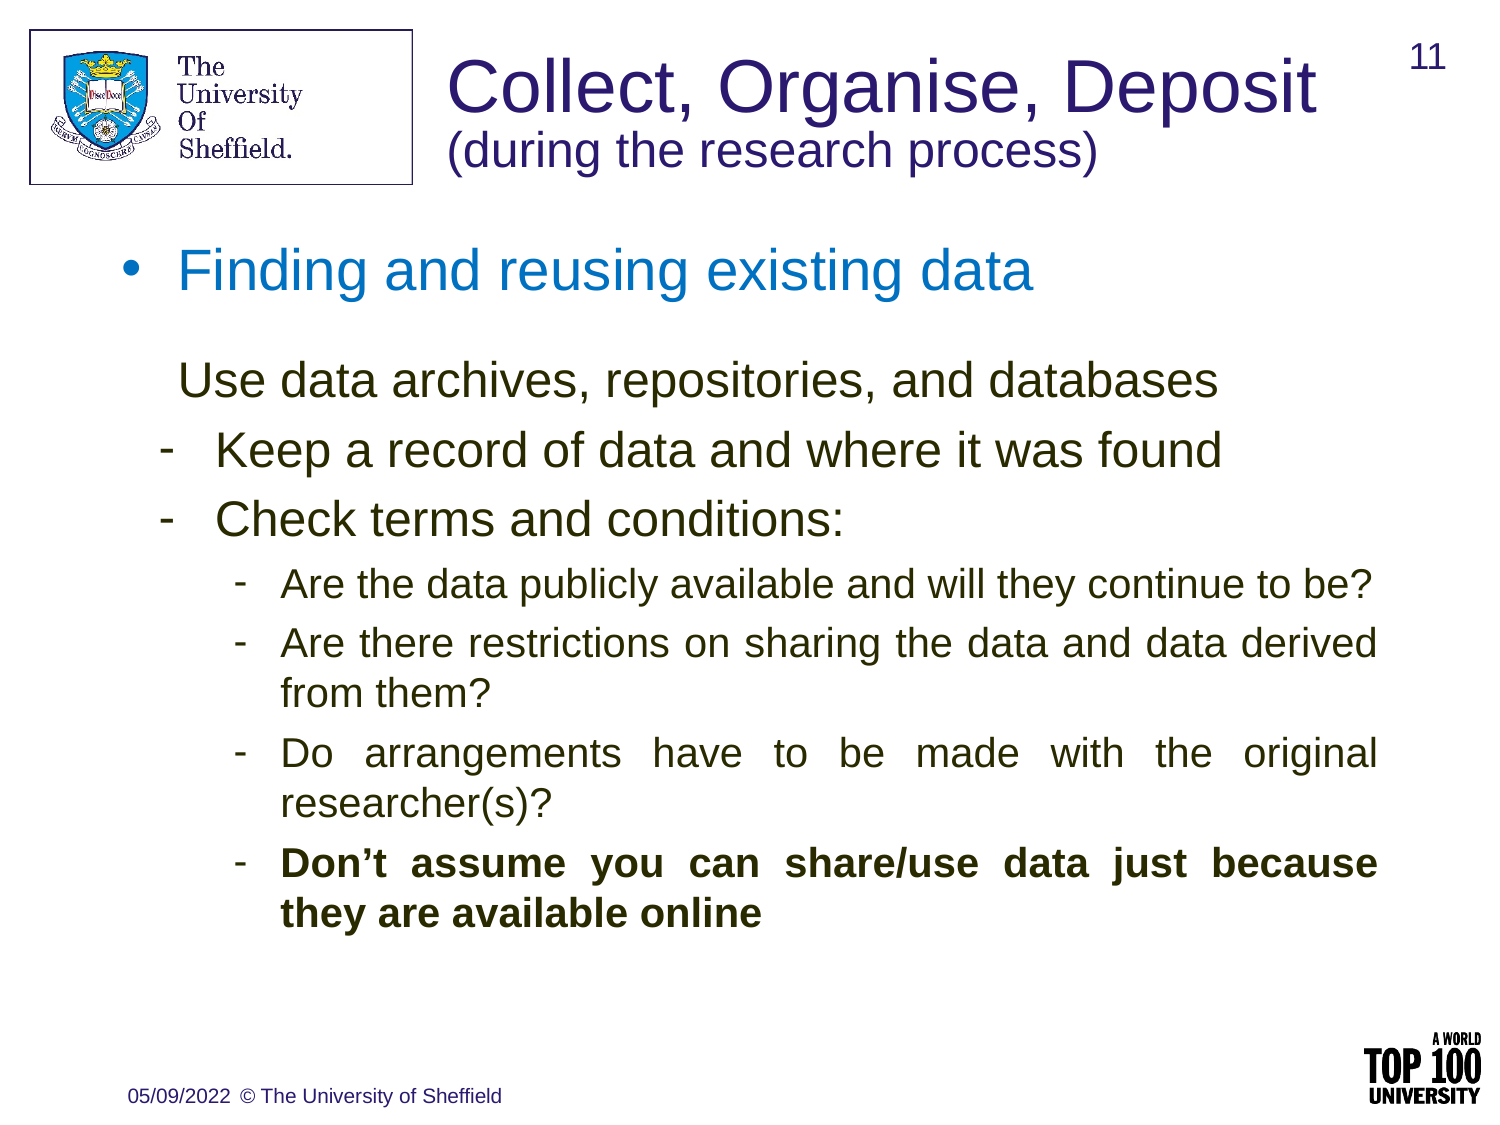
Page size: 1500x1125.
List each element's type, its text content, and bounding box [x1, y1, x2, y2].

picture [29, 29, 413, 185]
slide_number 11 [1149, 24, 1463, 100]
title Collect, Organise, Deposit (during the research process) [431, 45, 1377, 205]
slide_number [112, 1074, 225, 1125]
list Finding and reusing existing data Use data archives, repositories, and databases Keep a record of data and where it was found Check terms and conditions: Are the data publicly available and will they continue to be? Are there restrictions on sharing the data and data derived from them? Do arrangements have to be made with the original researcher(s)? Don’t assume you can share/use data just because they are available online [106, 224, 1394, 1047]
picture [1364, 1032, 1481, 1104]
footer © The University of Sheffield [225, 1074, 1075, 1125]
